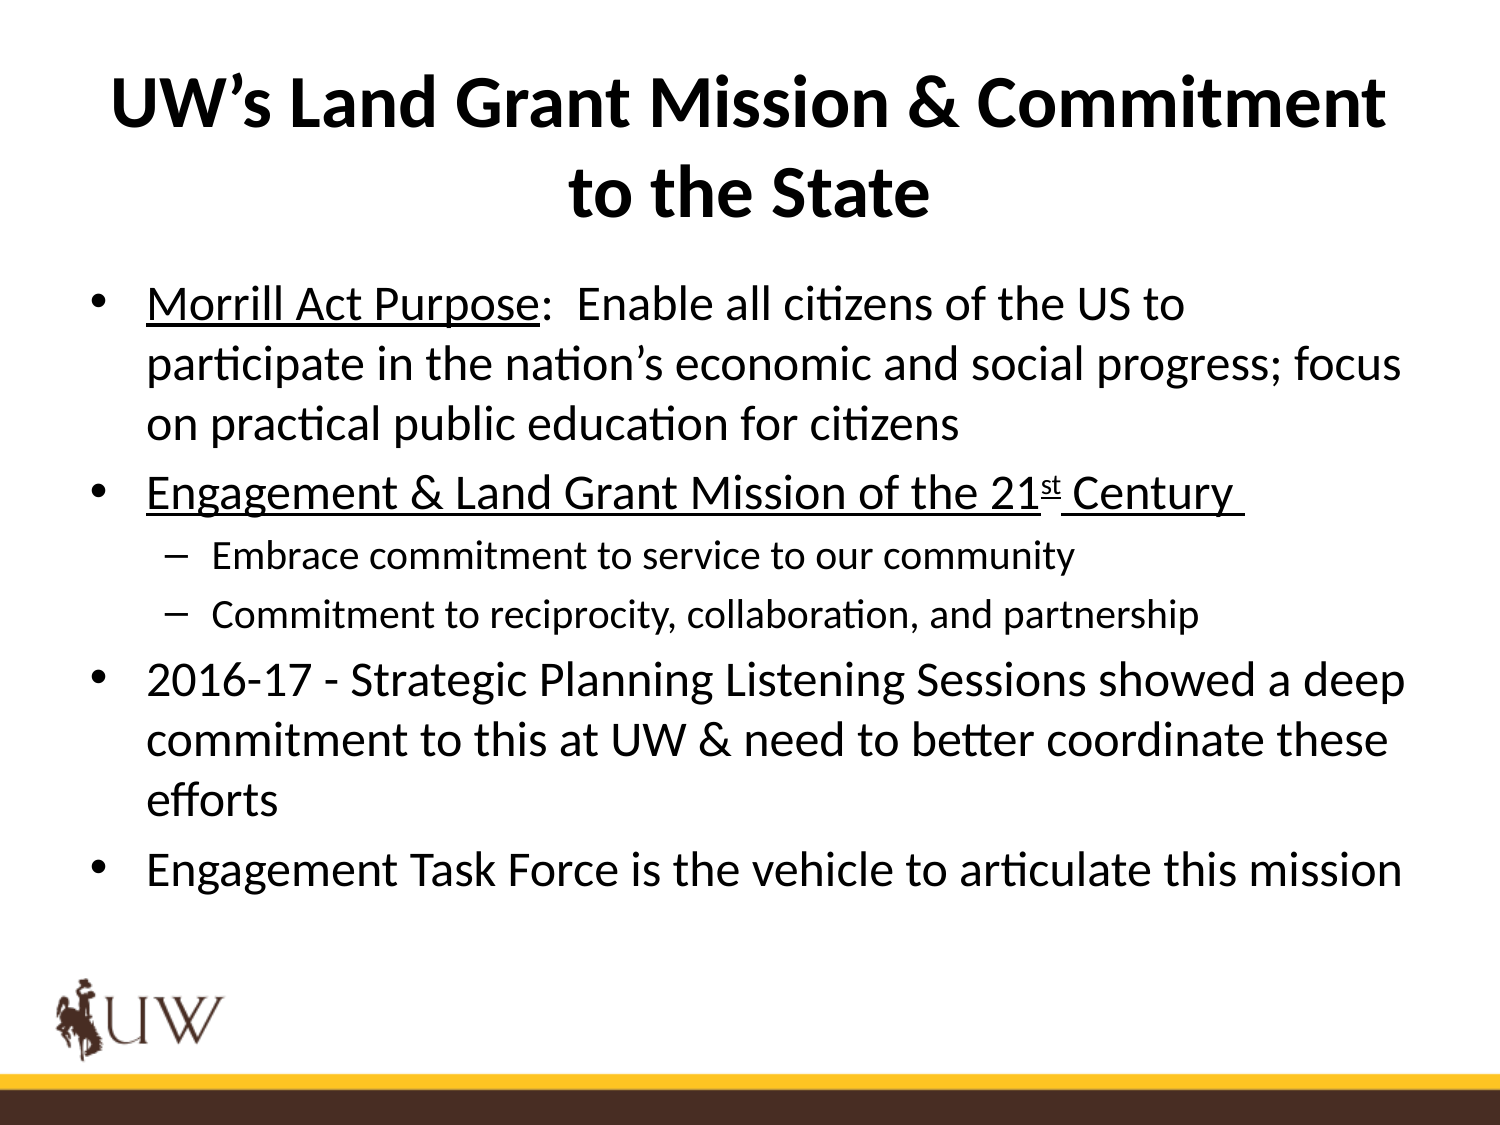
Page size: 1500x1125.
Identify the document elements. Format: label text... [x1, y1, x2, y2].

list Morrill Act Purpose: Enable all citizens of the US to participate in the nation’s economic and social progress; focus on practical public education for citizens Engagement & Land Grant Mission of the 21st Century Embrace commitment to service to our community Commitment to reciprocity, collaboration, and partnership 2016-17 - Strategic Planning Listening Sessions showed a deep commitment to this at UW & need to better coordinate these efforts Engagement Task Force is the vehicle to articulate this mission [75, 262, 1425, 951]
title UW’s Land Grant Mission & Commitment to the State [75, 45, 1425, 233]
